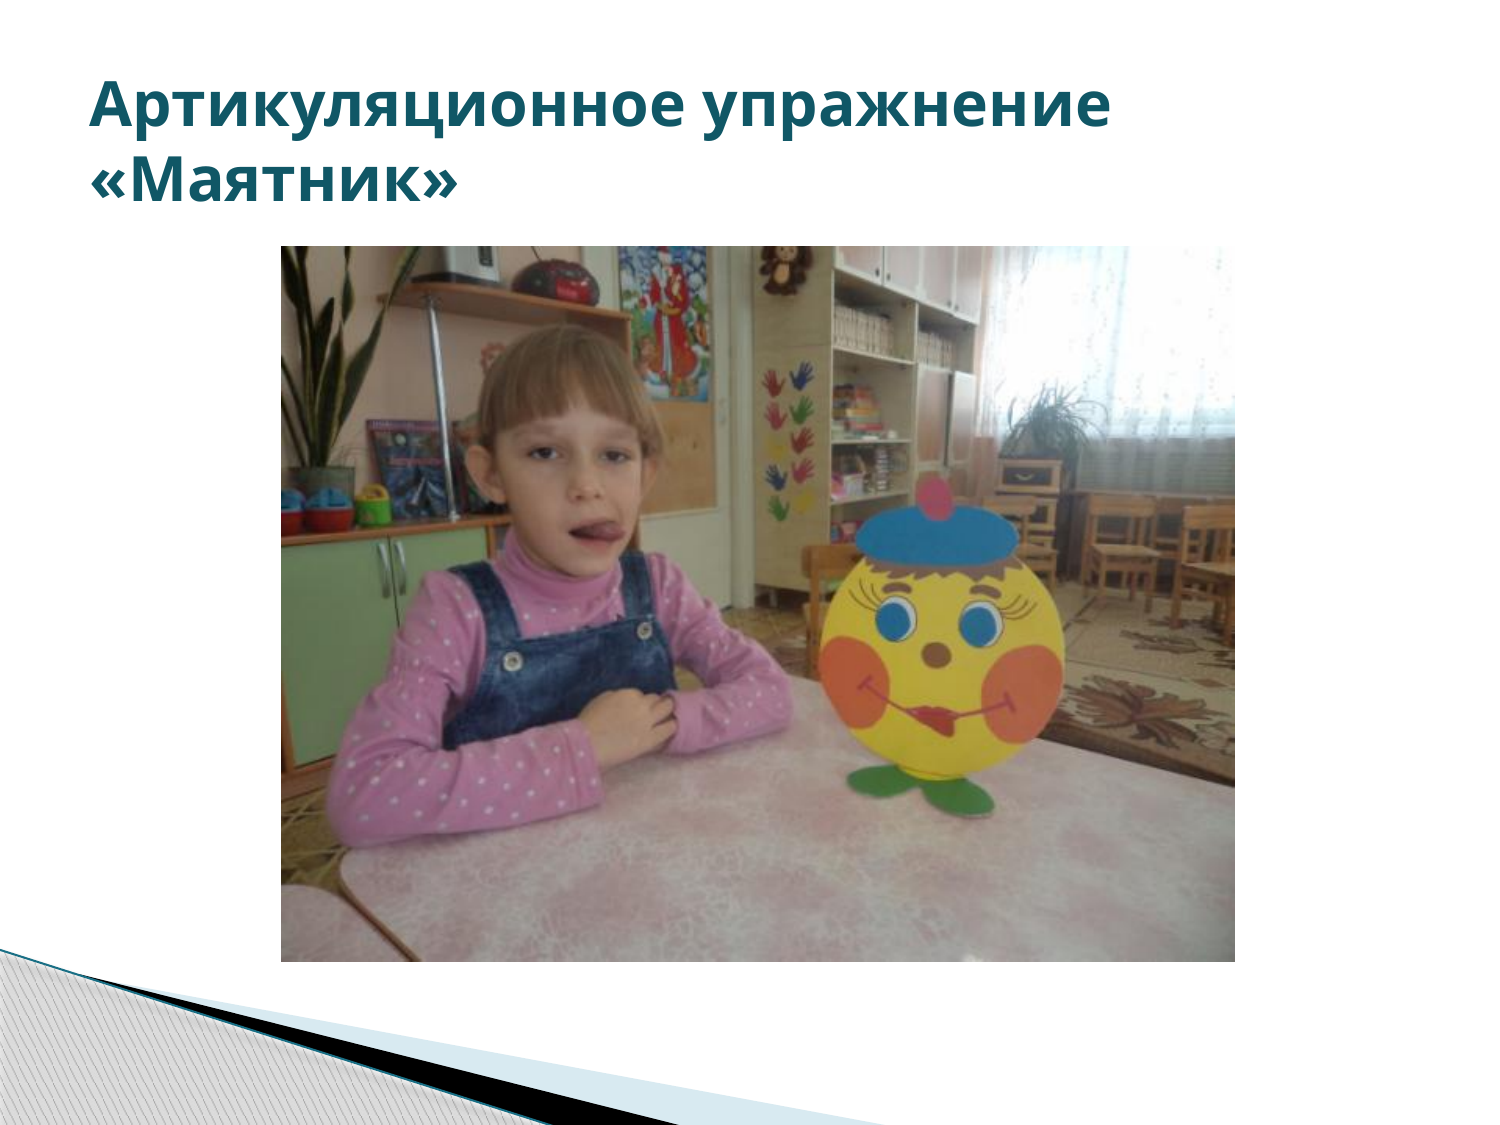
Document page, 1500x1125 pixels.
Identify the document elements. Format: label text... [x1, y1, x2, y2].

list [280, 245, 1236, 962]
title Артикуляционное упражнение «Маятник» [75, 45, 1425, 233]
